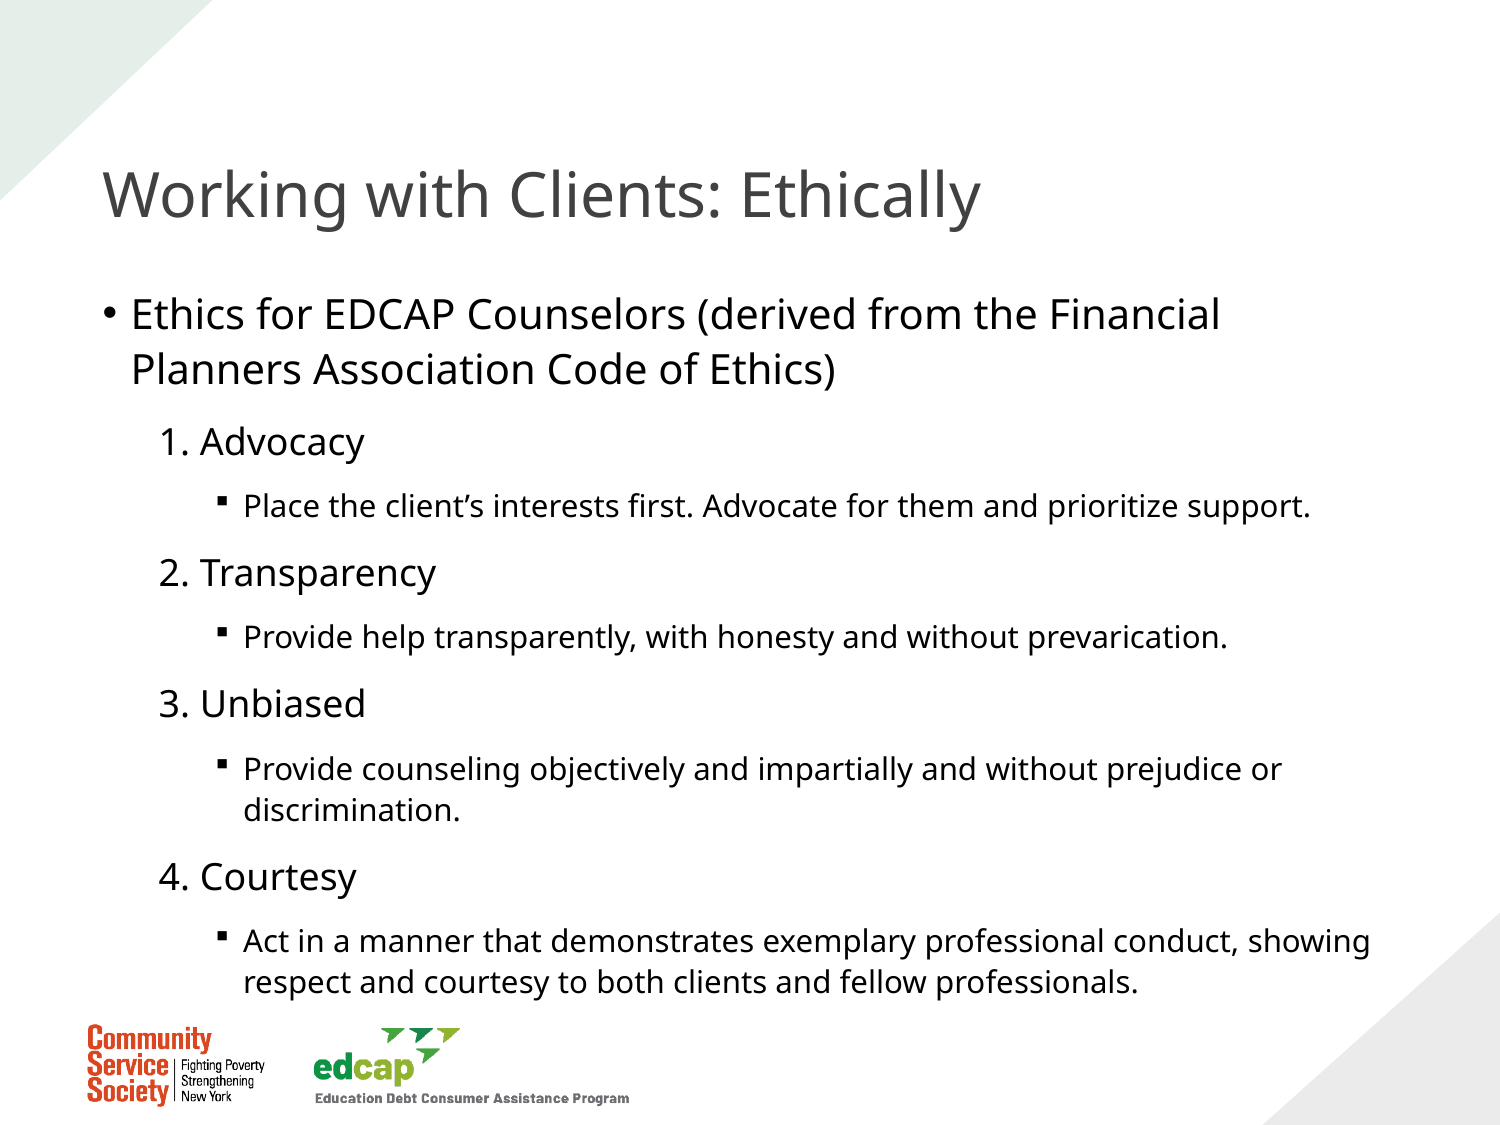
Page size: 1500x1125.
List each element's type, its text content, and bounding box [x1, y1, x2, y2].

picture [87, 1024, 265, 1107]
title Working with Clients: Ethically [87, 37, 1413, 239]
picture [312, 1026, 688, 1109]
list Ethics for EDCAP Counselors (derived from the Financial Planners Association Code of Ethics) 1. Advocacy Place the client’s interests first. Advocate for them and prioritize support. 2. Transparency Provide help transparently, with honesty and without prevarication. 3. Unbiased Provide counseling objectively and impartially and without prejudice or discrimination. 4. Courtesy Act in a manner that demonstrates exemplary professional conduct, showing respect and courtesy to both clients and fellow professionals. [87, 275, 1413, 1014]
